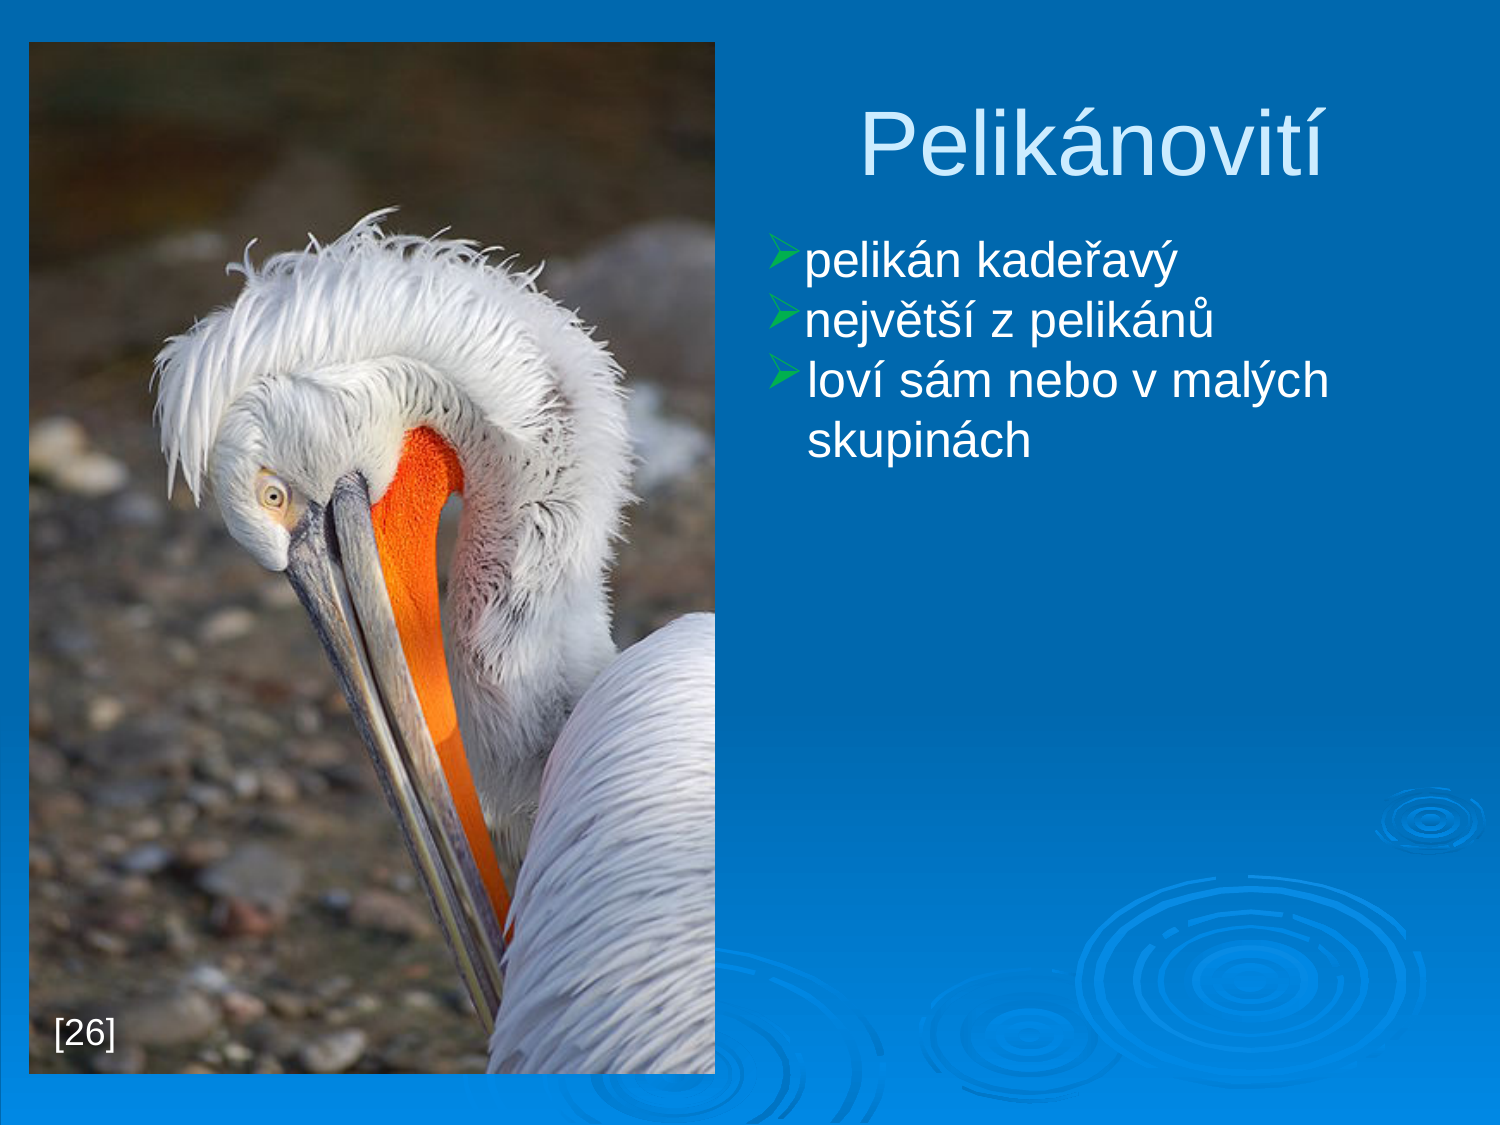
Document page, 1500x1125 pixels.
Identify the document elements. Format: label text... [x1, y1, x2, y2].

text_box pelikán kadeřavý největší z pelikánů loví sám nebo v malých skupinách [749, 219, 1436, 475]
title Pelikánovití [761, 45, 1425, 219]
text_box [29, 42, 715, 1075]
